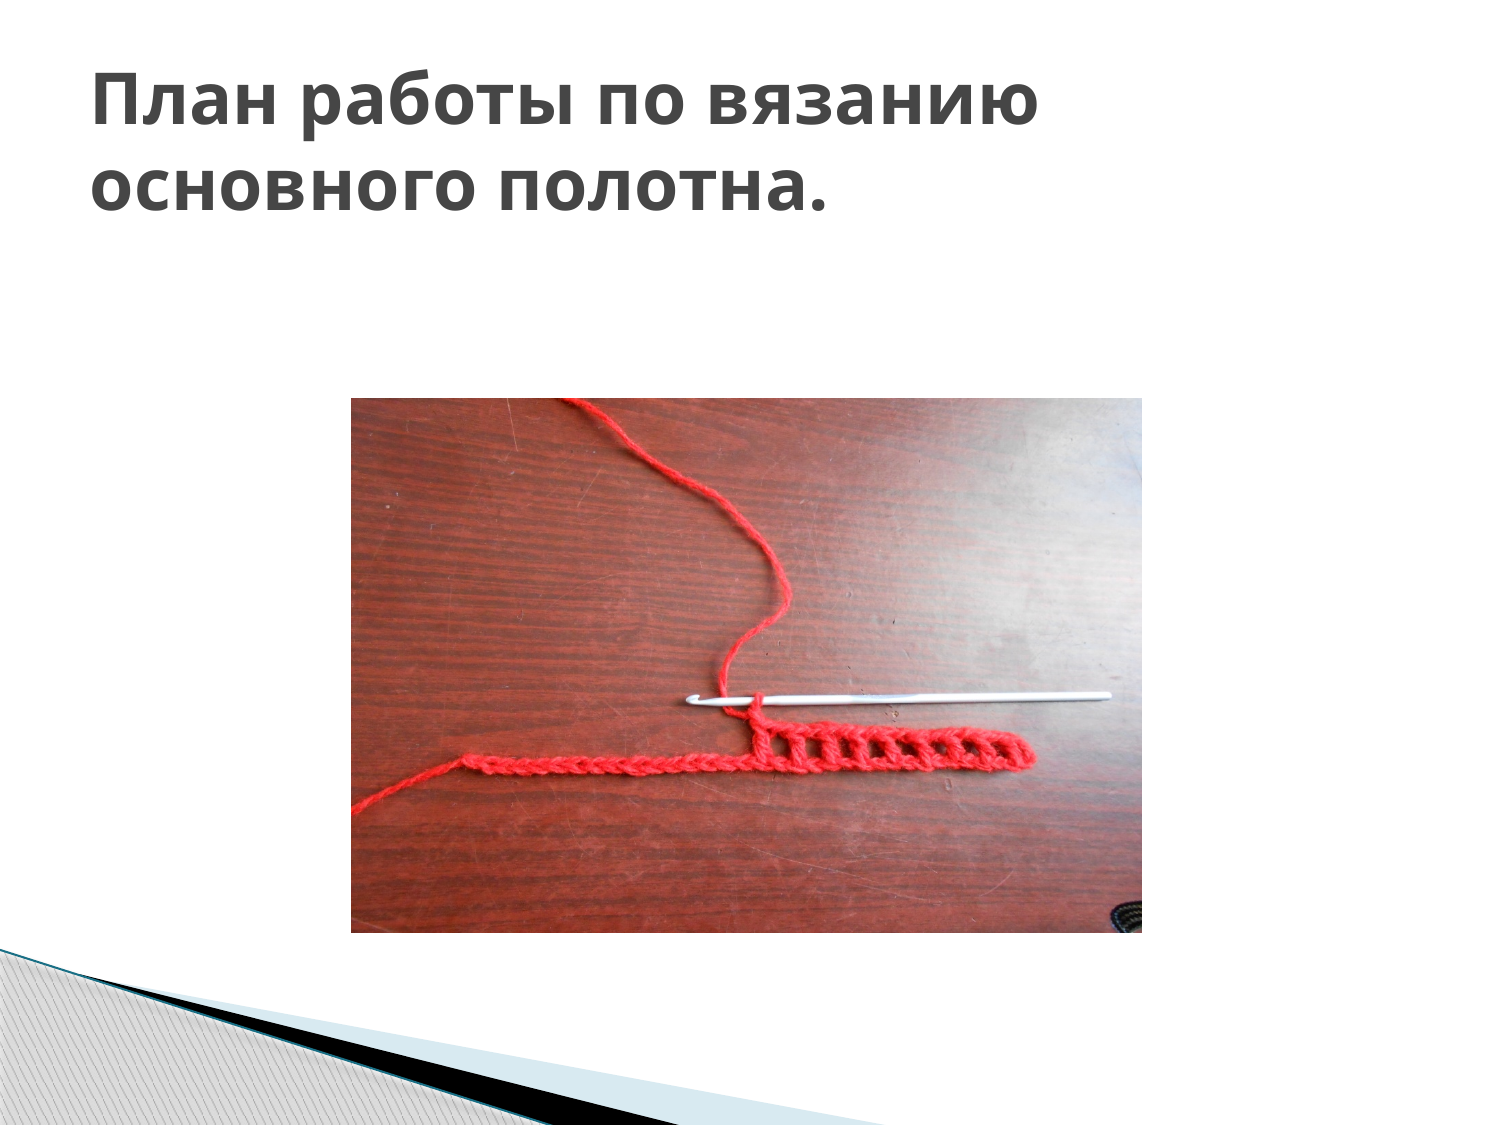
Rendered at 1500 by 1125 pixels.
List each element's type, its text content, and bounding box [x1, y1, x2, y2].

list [351, 398, 1142, 933]
title План работы по вязанию основного полотна. [75, 45, 1425, 233]
